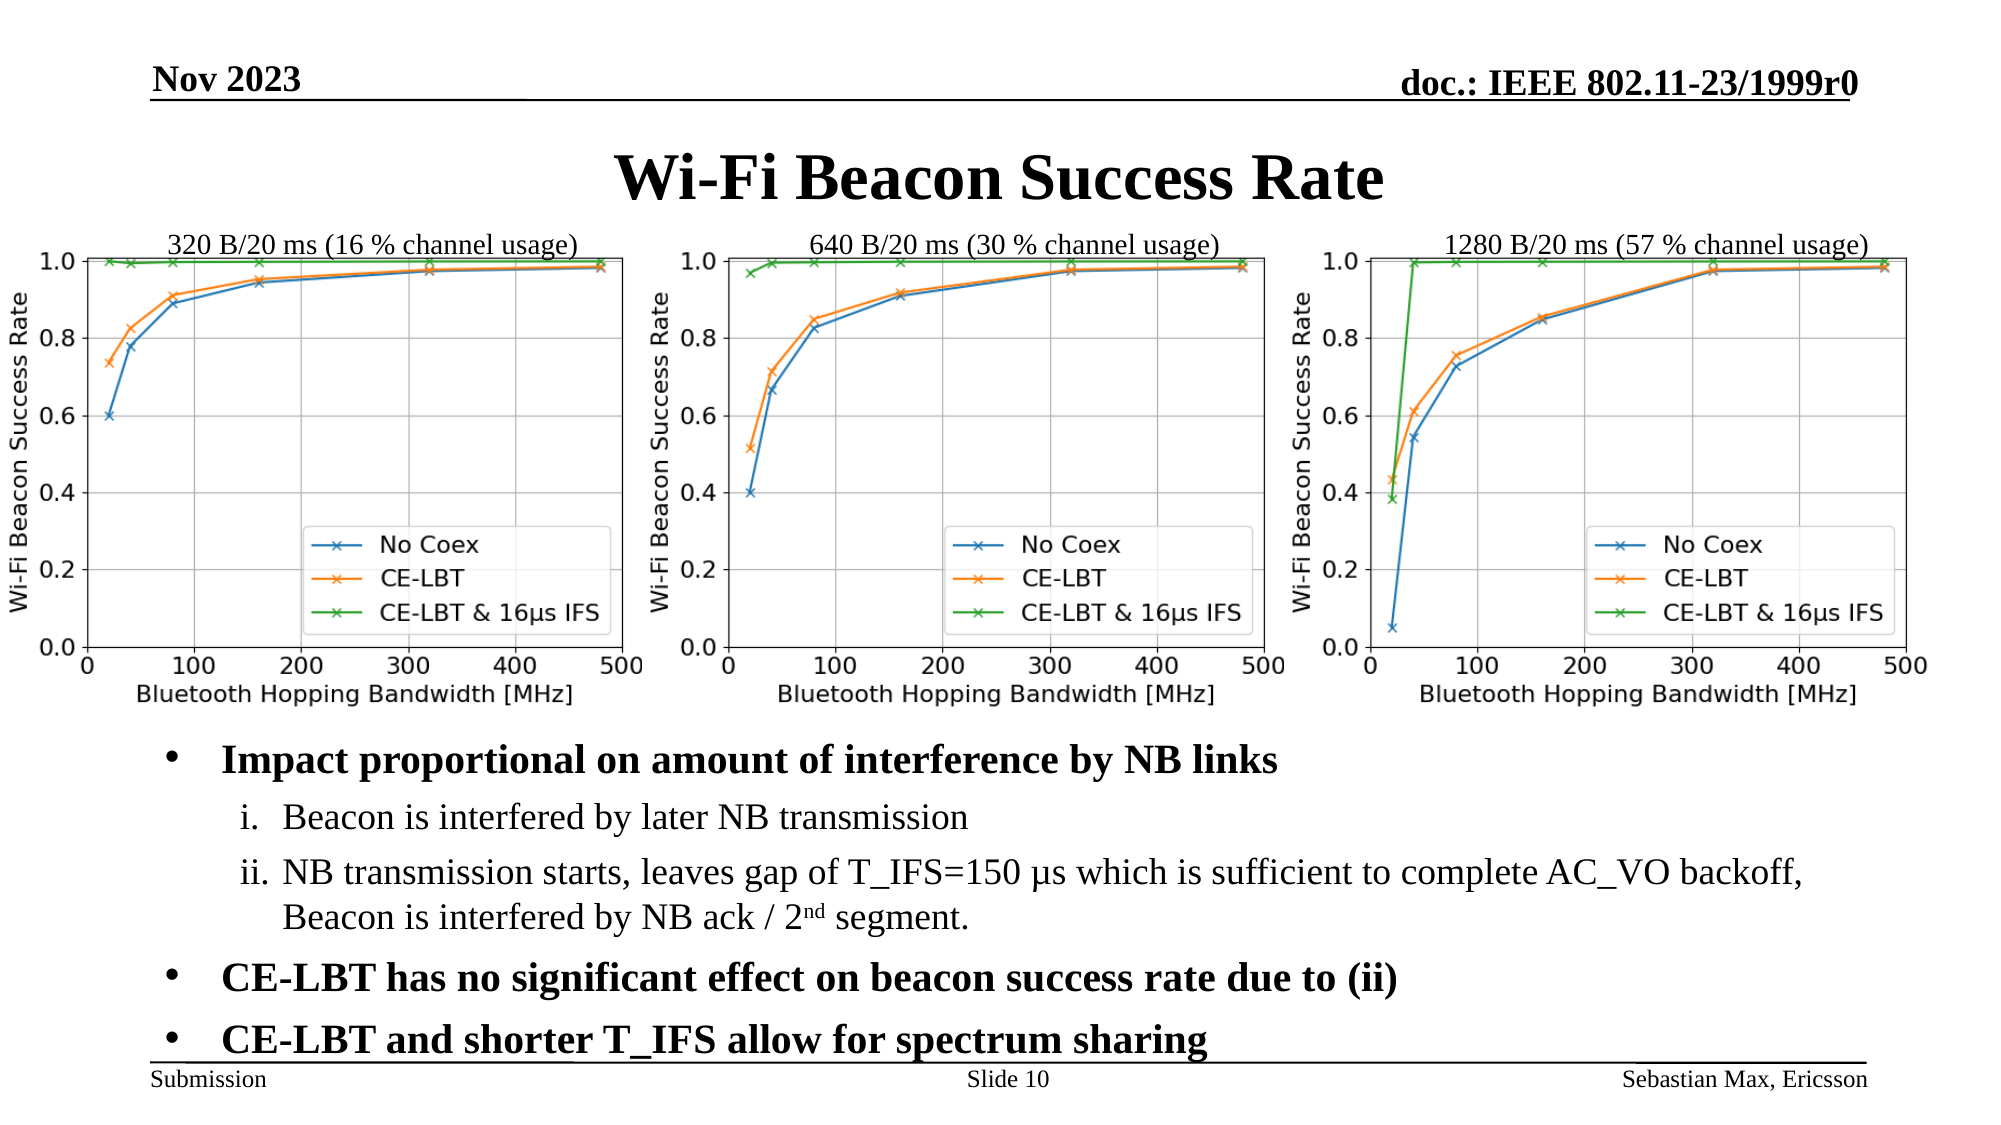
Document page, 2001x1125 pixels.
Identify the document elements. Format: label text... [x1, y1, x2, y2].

picture [0, 195, 1975, 714]
footer Sebastian Max, Ericsson [1171, 1061, 1869, 1093]
slide_number Slide 10 [950, 1061, 1067, 1123]
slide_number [152, 54, 563, 100]
title Wi-Fi Beacon Success Rate [149, 112, 1850, 194]
text_box Impact proportional on amount of interference by NB links Beacon is interfered by later NB transmission NB transmission starts, leaves gap of T_IFS=150 µs which is sufficient to complete AC_VO backoff, Beacon is interfered by NB ack / 2nd segment. CE-LBT has no significant effect on beacon success rate due to (ii) CE-LBT and shorter T_IFS allow for spectrum sharing [150, 724, 1850, 1000]
